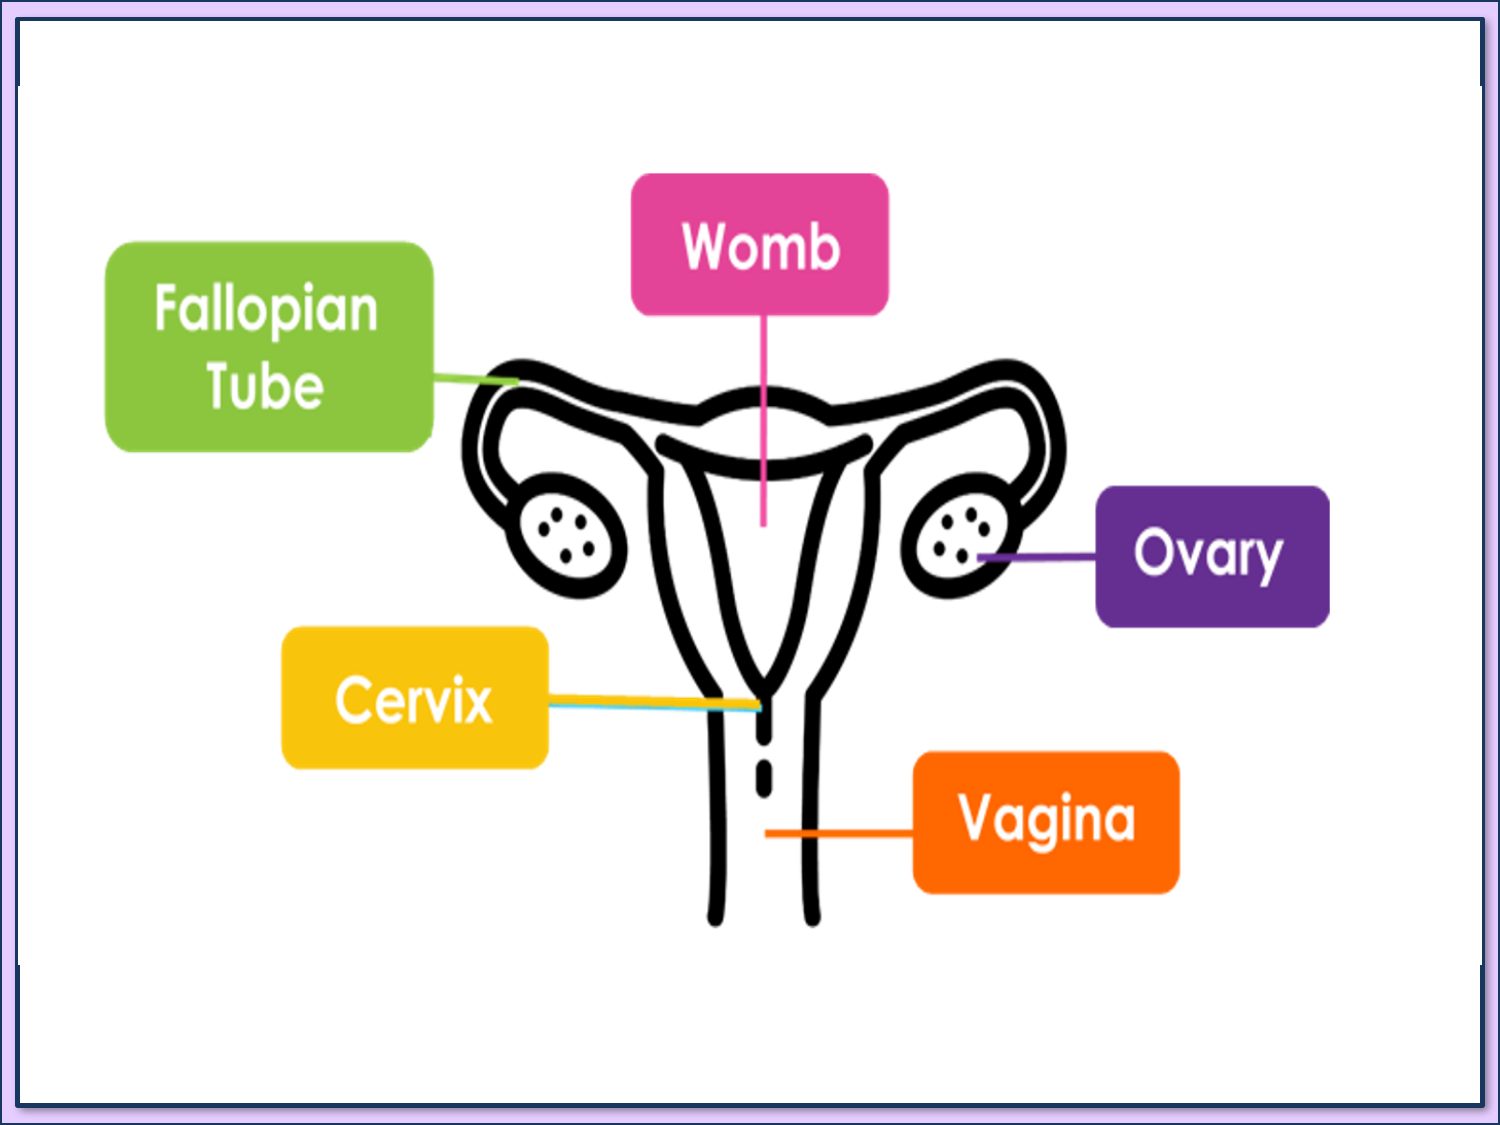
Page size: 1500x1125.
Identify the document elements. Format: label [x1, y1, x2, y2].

picture [18, 86, 1482, 965]
